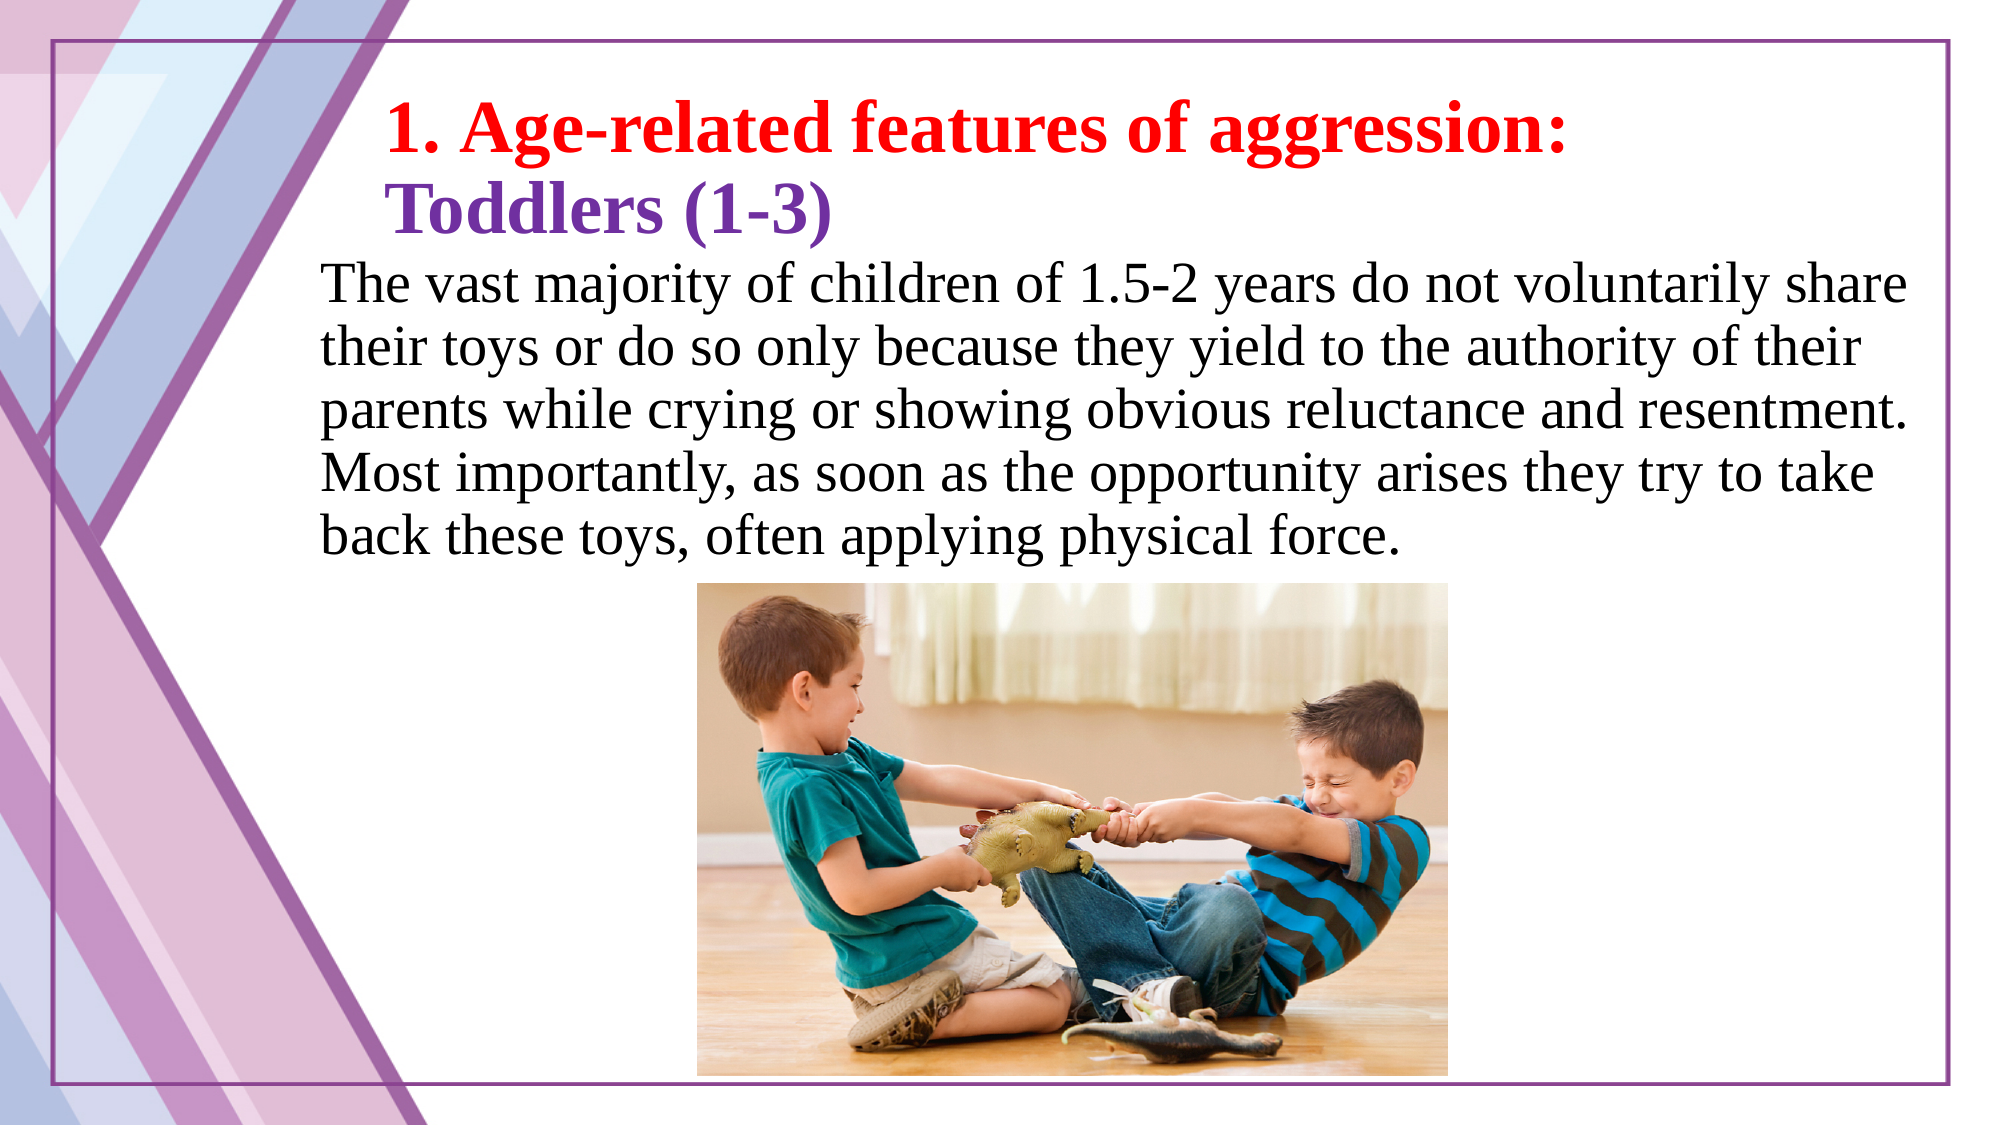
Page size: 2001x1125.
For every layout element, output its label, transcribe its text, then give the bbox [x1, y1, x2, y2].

title 1. Age-related features of aggression: Toddlers (1-3) [369, 59, 1949, 245]
list The vast majority of children of 1.5-2 years do not voluntarily share their toys or do so only because they yield to the authority of their parents while crying or showing obvious reluctance and resentment. Most importantly, as soon as the opportunity arises they try to take back these toys, often applying physical force. [305, 245, 1963, 1105]
picture [0, 0, 2000, 1125]
